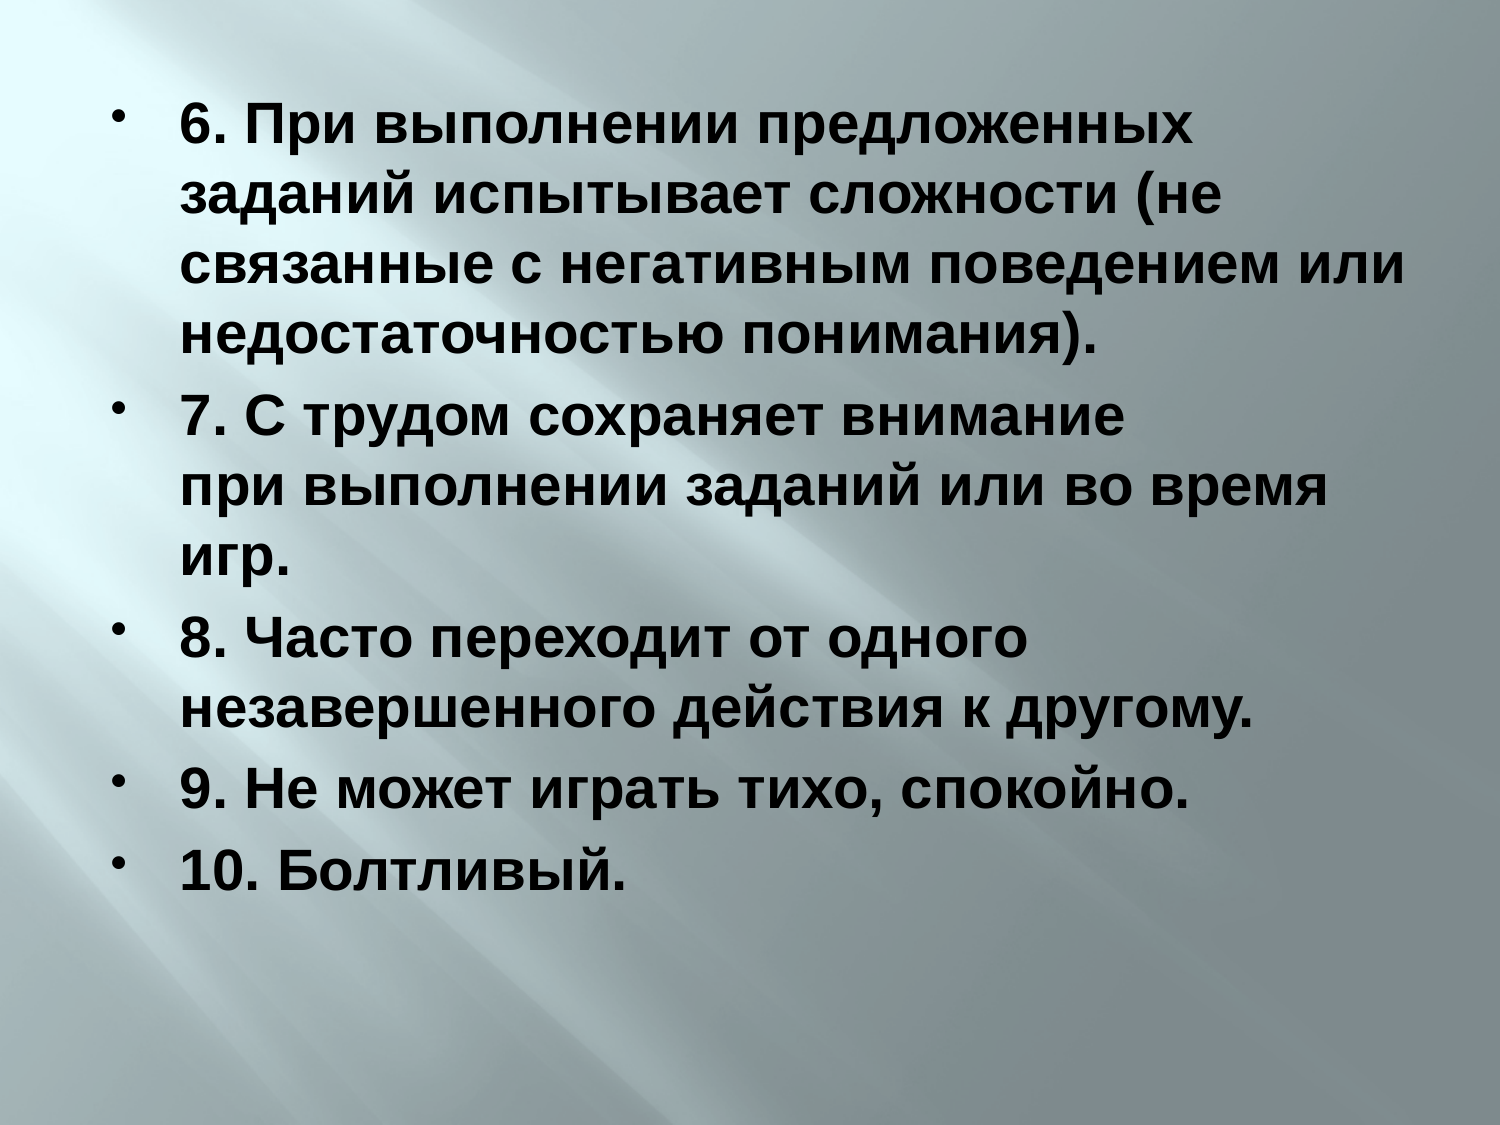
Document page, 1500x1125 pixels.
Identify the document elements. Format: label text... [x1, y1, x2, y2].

list 6. При выполнении предложенных заданий испытывает сложности (не связанные с негативным поведением или недостаточностью понимания). 7. С трудом сохраняет внимание при выполнении заданий или во время игр. 8. Часто переходит от одного незавершенного действия к другому. 9. Не может играть тихо, спокойно. 10. Болтливый. [74, 77, 1426, 1036]
